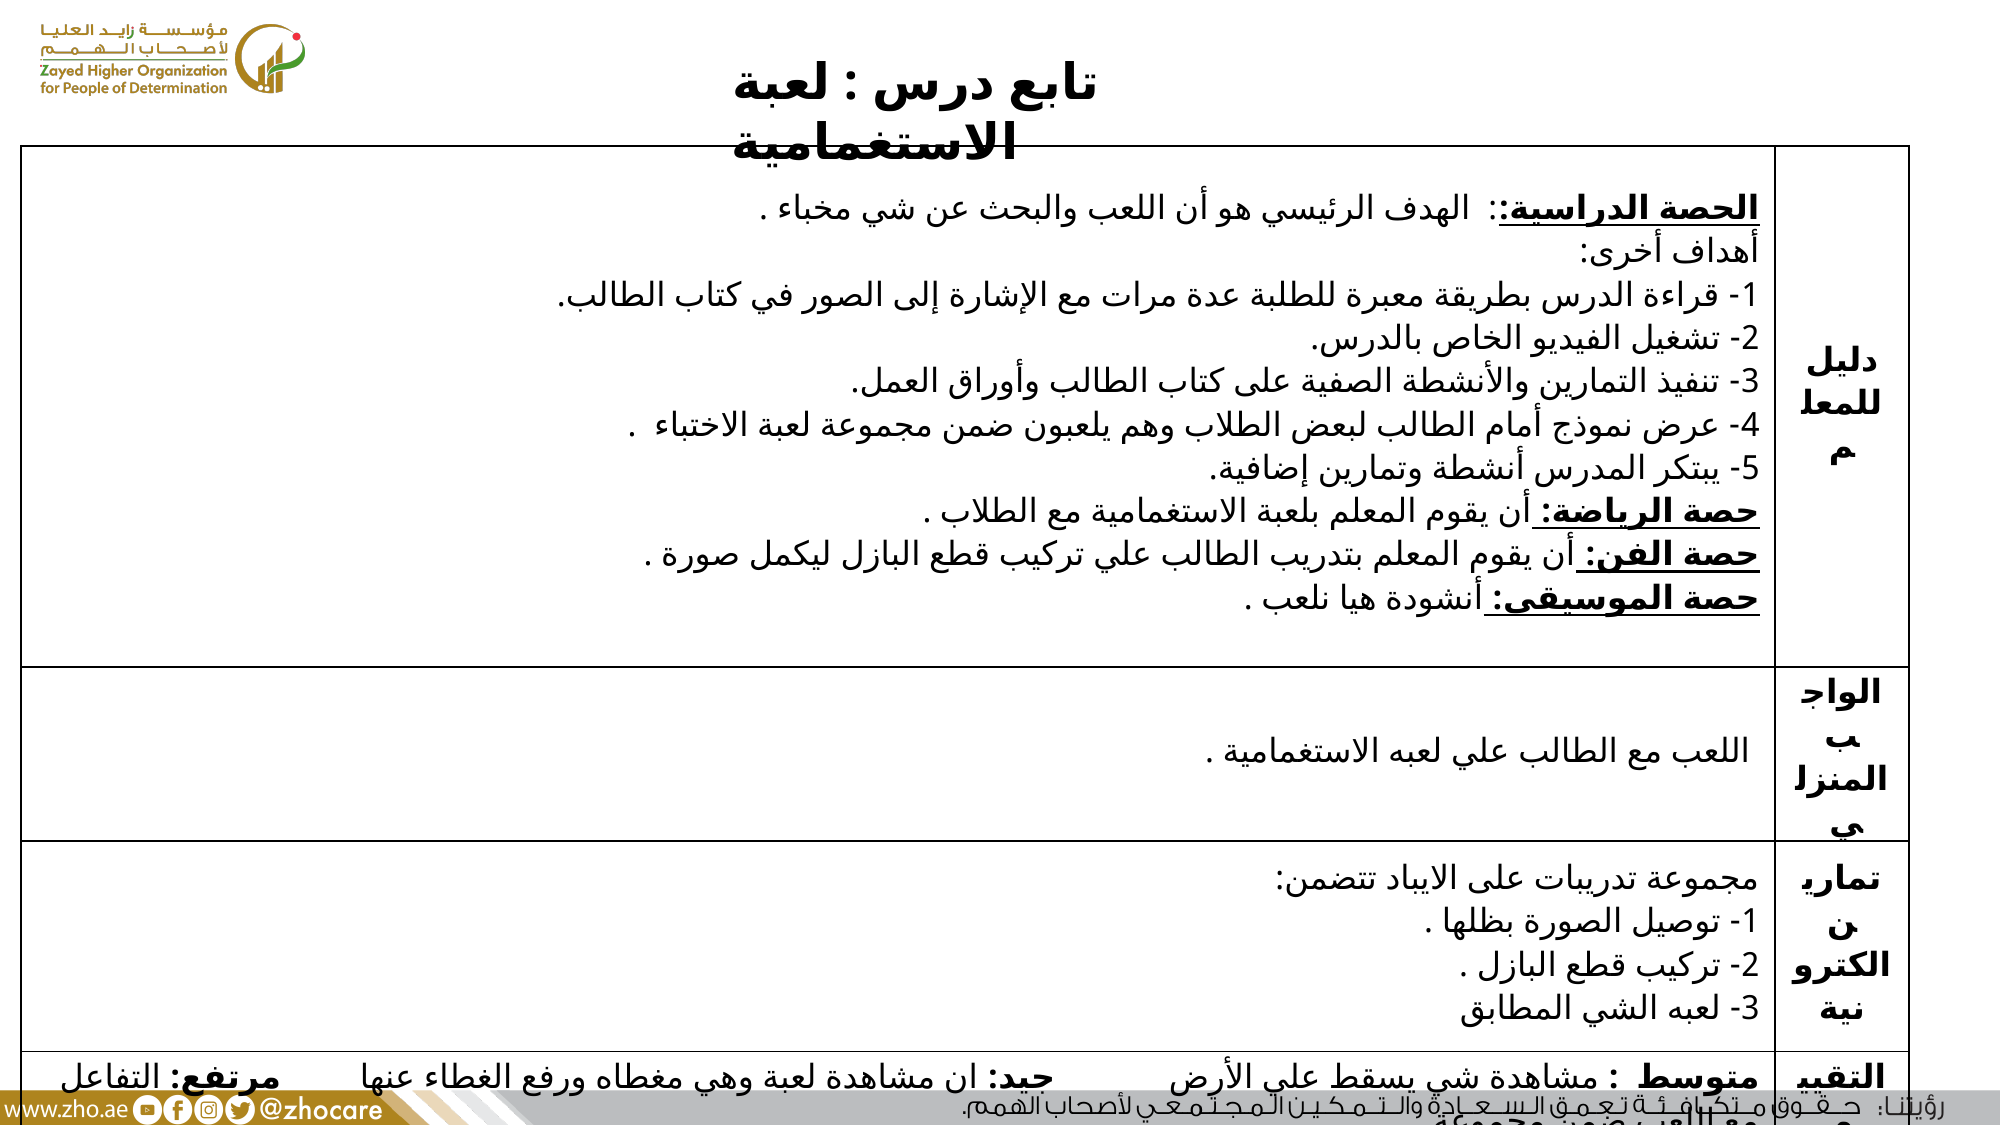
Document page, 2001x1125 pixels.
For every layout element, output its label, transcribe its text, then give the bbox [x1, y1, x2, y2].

text_box تابع درس : لعبة الاستغمامية [717, 42, 1319, 145]
table_cell الواجب المنزلي [1776, 668, 1908, 840]
table_header دليل للمعلم [1776, 147, 1908, 666]
table_cell تمارين الكترونية [1776, 842, 1908, 1051]
table_header الحصة الدراسية:: الهدف الرئيسي هو أن اللعب والبحث عن شي مخباء . أهداف أخرى: 1- قراءة الدرس بطريقة معبرة للطلبة عدة مرات مع الإشارة إلى الصور في كتاب الطالب. 2- تشغيل الفيديو الخاص بالدرس. 3- تنفيذ التمارين والأنشطة الصفية على كتاب الطالب وأوراق العمل. 4- عرض نموذج أمام الطالب لبعض الطلاب وهم يلعبون ضمن مجموعة لعبة الاختباء . 5- يبتكر المدرس أنشطة وتمارين إضافية. حصة الرياضة: أن يقوم المعلم بلعبة الاستغمامية مع الطلاب . حصة الفن: أن يقوم المعلم بتدريب الطالب علي تركيب قطع البازل ليكمل صورة . حصة الموسيقى: أنشودة هيا نلعب . [22, 147, 1774, 666]
table_cell متوسط : مشاهدة شي يسقط علي الأرض جيد: ان مشاهدة لعبة وهي مغطاه ورفع الغطاء عنها مرتفع: التفاعل مع اللعب ضمن مجموعة [22, 1052, 1774, 1090]
table_cell اللعب مع الطالب علي لعبه الاستغمامية . [22, 668, 1774, 840]
table_cell مجموعة تدريبات على الايباد تتضمن: 1- توصيل الصورة بظلها . 2- تركيب قطع البازل . 3- لعبه الشي المطابق [22, 842, 1774, 1051]
picture [0, 1090, 2000, 1125]
table_cell التقييم [1776, 1052, 1908, 1090]
picture [40, 23, 305, 96]
